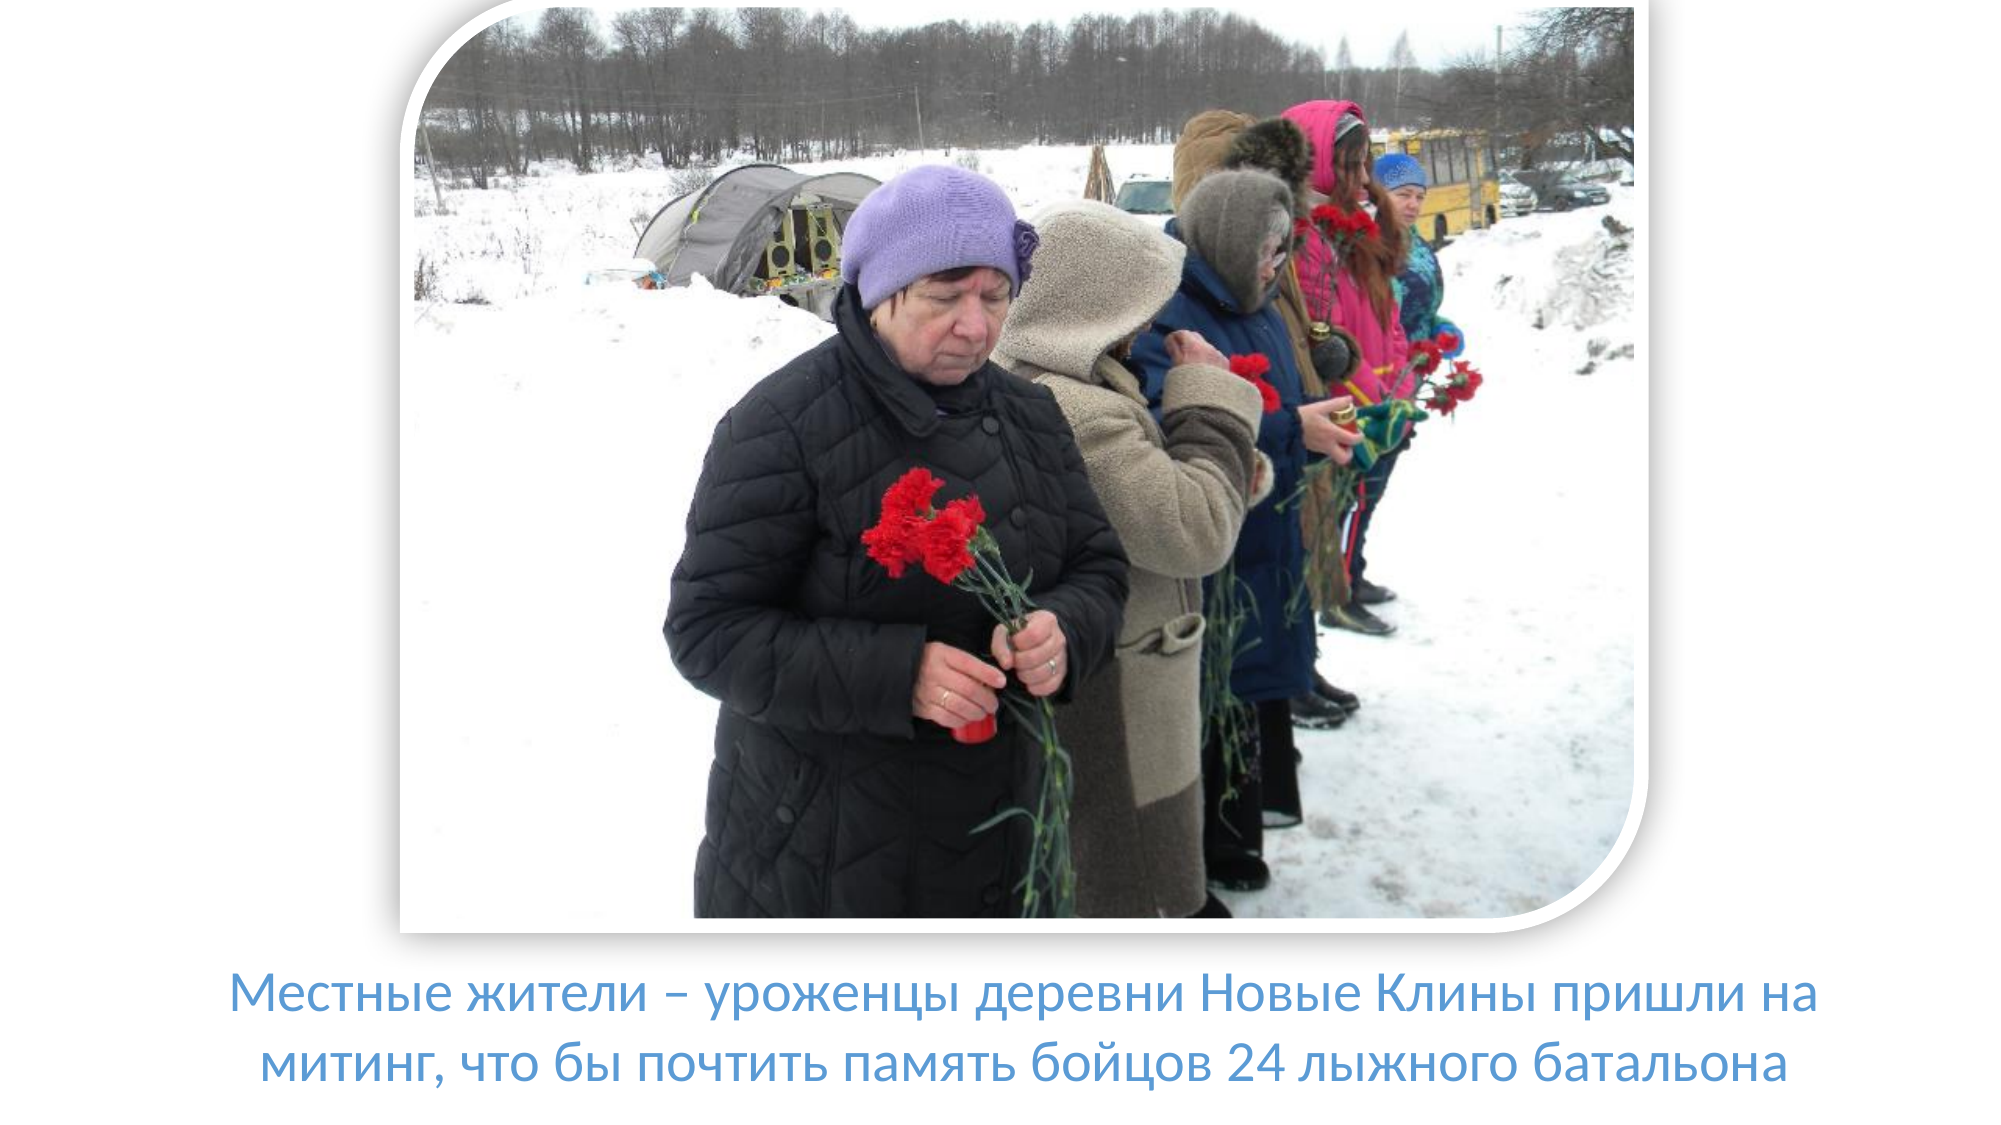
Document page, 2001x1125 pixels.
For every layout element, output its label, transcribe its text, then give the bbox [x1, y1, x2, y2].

text_box Местные жители – уроженцы деревни Новые Клины пришли на митинг, что бы почтить память бойцов 24 лыжного батальона [145, 945, 1903, 1101]
picture [407, 0, 1642, 926]
